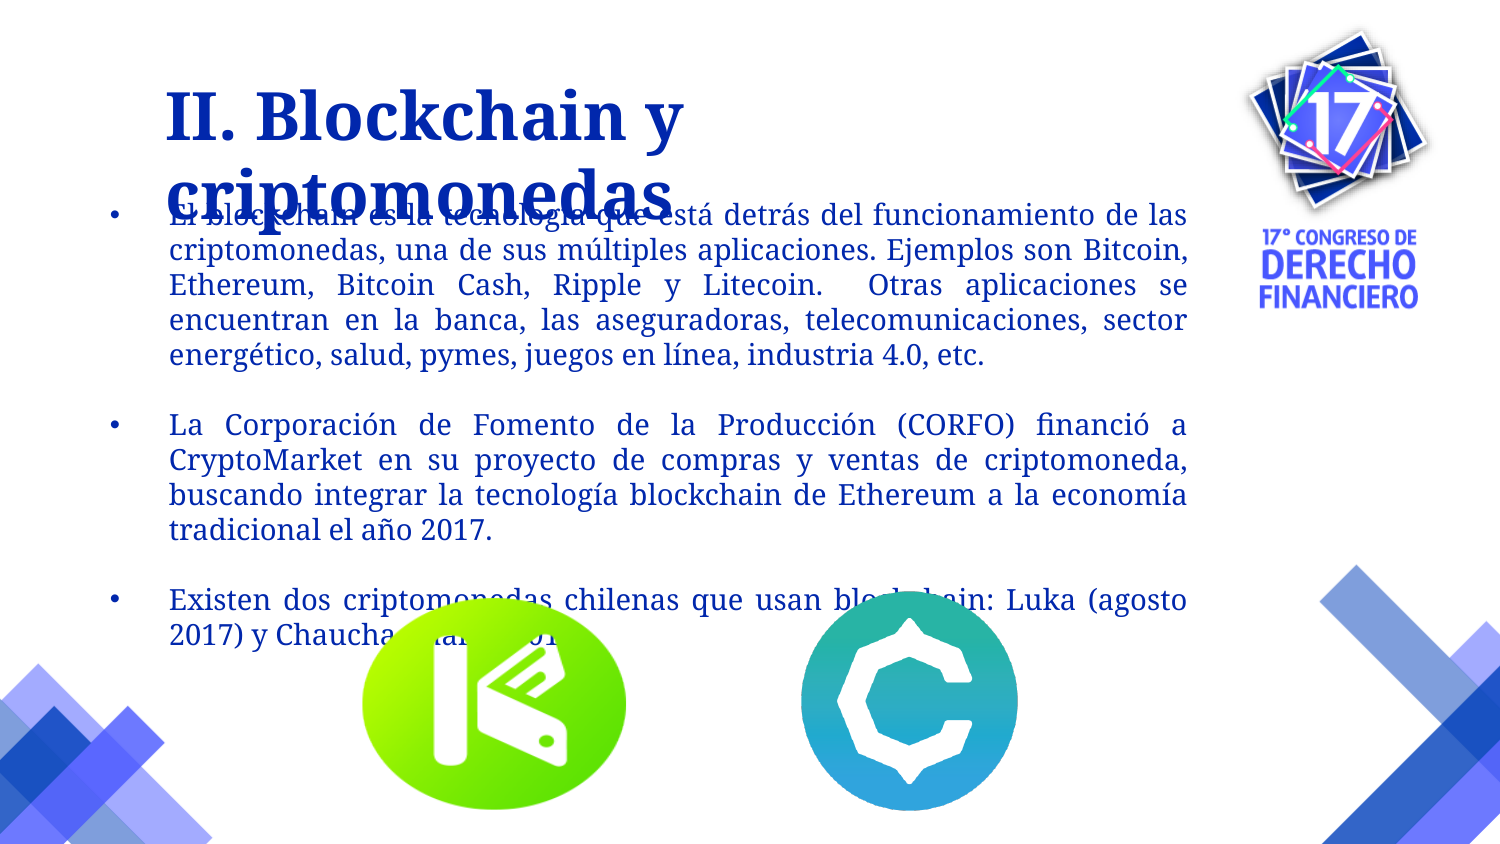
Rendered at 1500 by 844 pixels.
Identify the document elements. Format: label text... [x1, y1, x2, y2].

text_box II. Blockchain y criptomonedas [150, 65, 1100, 154]
picture [0, 0, 1500, 844]
text_box El blockchain es la tecnología que está detrás del funcionamiento de las criptomonedas, una de sus múltiples aplicaciones. Ejemplos son Bitcoin, Ethereum, Bitcoin Cash, Ripple y Litecoin. Otras aplicaciones se encuentran en la banca, las aseguradoras, telecomunicaciones, sector energético, salud, pymes, juegos en línea, industria 4.0, etc. La Corporación de Fomento de la Producción (CORFO) financió a CryptoMarket en su proyecto de compras y ventas de criptomoneda, buscando integrar la tecnología blockchain de Ethereum a la economía tradicional el año 2017. Existen dos criptomonedas chilenas que usan blockchain: Luka (agosto 2017) y Chaucha (marzo 2018). [95, 154, 1204, 659]
